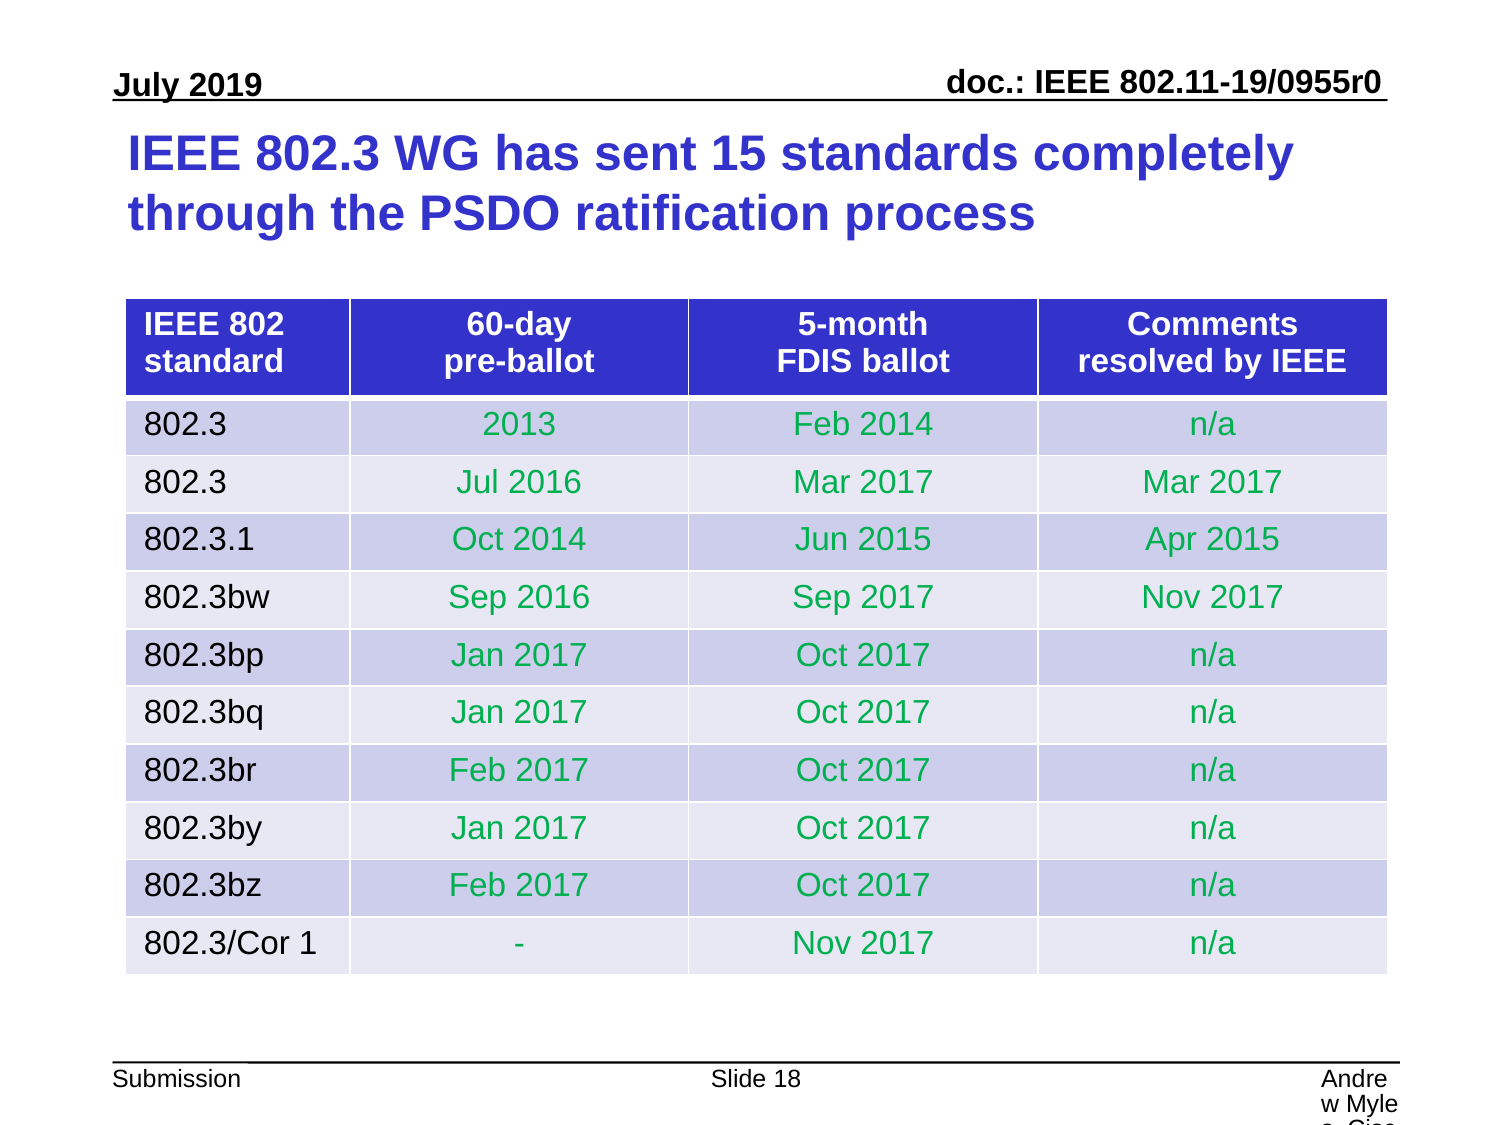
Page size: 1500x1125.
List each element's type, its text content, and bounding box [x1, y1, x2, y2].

table_cell n/a [1039, 630, 1387, 685]
table_cell Feb 2017 [351, 860, 688, 916]
table_cell 802.3bq [126, 687, 349, 743]
table_cell - [351, 918, 688, 974]
table_cell Nov 2017 [689, 918, 1037, 974]
table_cell Jan 2017 [351, 687, 688, 743]
table_cell Oct 2017 [689, 745, 1037, 801]
table_cell 802.3by [126, 803, 349, 859]
table_header 5-month FDIS ballot [689, 299, 1037, 395]
table_cell 802.3 [126, 401, 349, 455]
table_cell 802.3/Cor 1 [126, 918, 349, 974]
table_cell n/a [1039, 745, 1387, 801]
table_cell n/a [1039, 860, 1387, 916]
table_header 60-day pre-ballot [351, 299, 688, 395]
table_cell 802.3bw [126, 572, 349, 628]
table_cell 802.3bp [126, 630, 349, 685]
table_cell Jan 2017 [351, 803, 688, 859]
table_cell Feb 2017 [351, 745, 688, 801]
table_cell 802.3bz [126, 860, 349, 916]
table_header Comments resolved by IEEE [1039, 299, 1387, 395]
table_cell Oct 2017 [689, 630, 1037, 685]
table_cell Jan 2017 [351, 630, 688, 685]
table_cell n/a [1039, 918, 1387, 974]
slide_number Slide 18 [709, 1061, 803, 1093]
table_cell n/a [1039, 687, 1387, 743]
table_cell Apr 2015 [1039, 514, 1387, 570]
table_cell Mar 2017 [1039, 456, 1387, 512]
table_cell Sep 2016 [351, 572, 688, 628]
footer Andrew Myles, Cisco [1320, 1061, 1402, 1093]
table_cell n/a [1039, 803, 1387, 859]
table_header IEEE 802 standard [126, 299, 349, 395]
table_cell Jul 2016 [351, 456, 688, 512]
table_cell Mar 2017 [689, 456, 1037, 512]
table_cell 2013 [351, 401, 688, 455]
table_cell 802.3br [126, 745, 349, 801]
table_cell Feb 2014 [689, 401, 1037, 455]
title IEEE 802.3 WG has sent 15 standards completely through the PSDO ratification process [112, 112, 1388, 288]
table_cell Oct 2014 [351, 514, 688, 570]
table_cell 802.3.1 [126, 514, 349, 570]
table_cell Oct 2017 [689, 860, 1037, 916]
table_cell Sep 2017 [689, 572, 1037, 628]
table_cell Jun 2015 [689, 514, 1037, 570]
table_cell 802.3 [126, 456, 349, 512]
table_cell Nov 2017 [1039, 572, 1387, 628]
table_cell Oct 2017 [689, 803, 1037, 859]
table_cell Oct 2017 [689, 687, 1037, 743]
table_cell n/a [1039, 401, 1387, 455]
